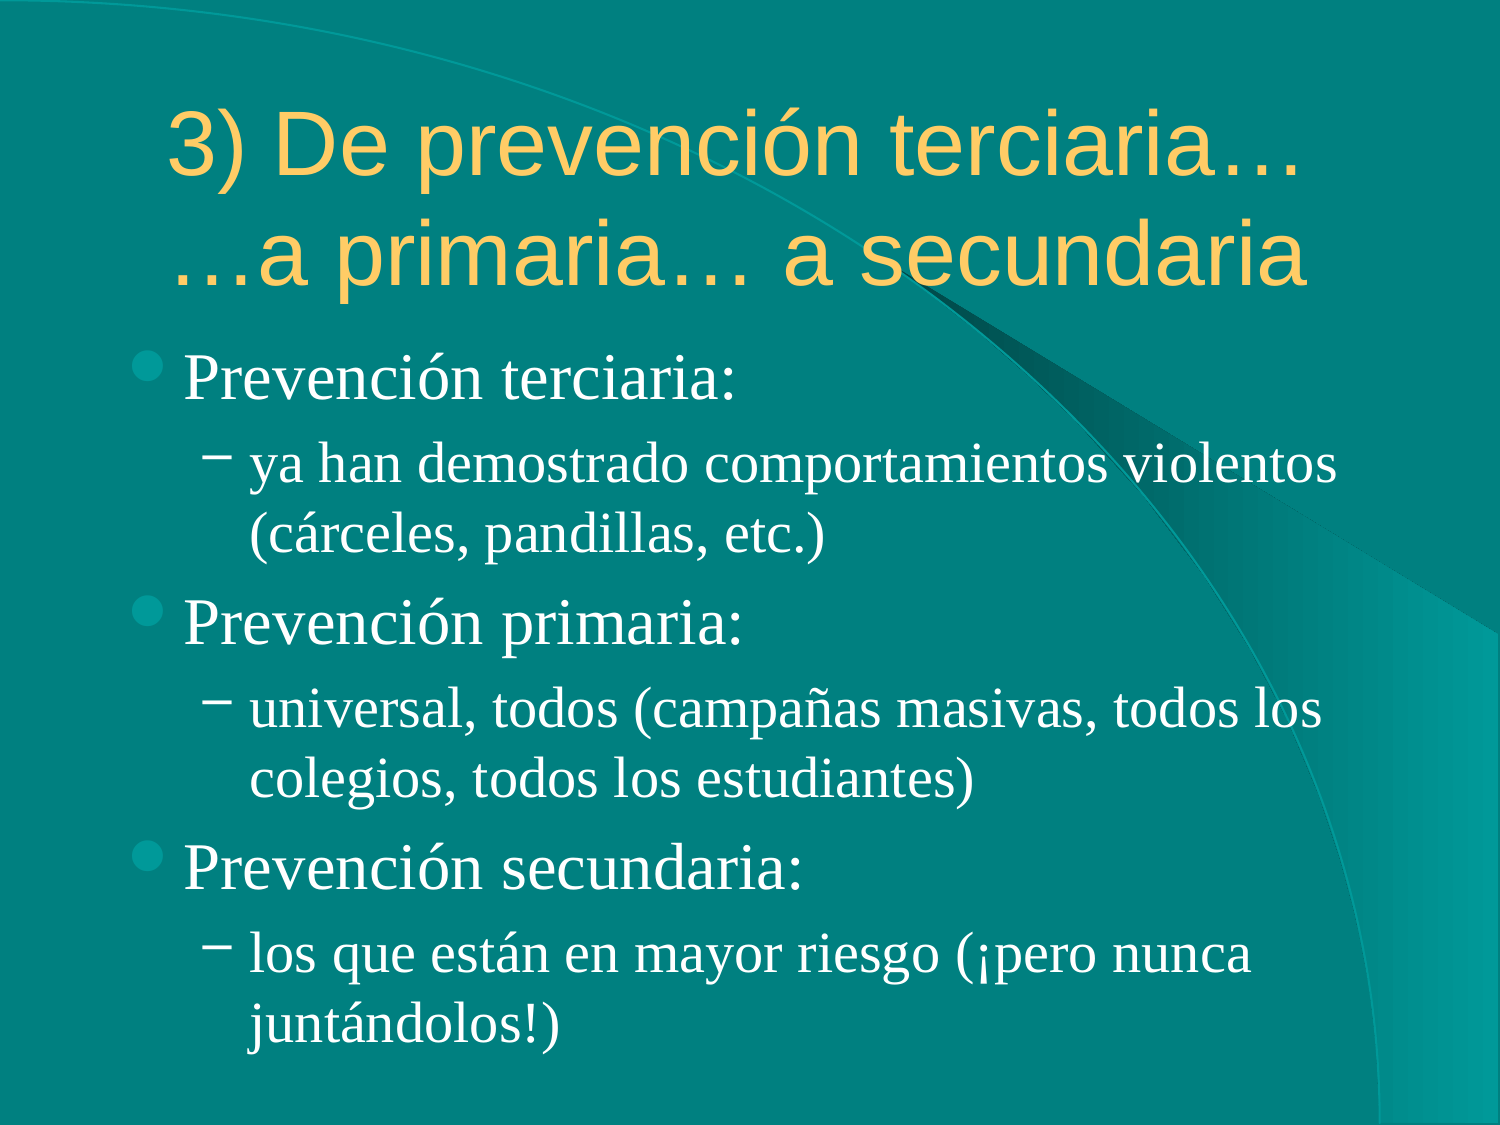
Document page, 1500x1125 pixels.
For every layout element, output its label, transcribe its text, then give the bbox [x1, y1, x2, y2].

title 3) De prevención terciaria… …a primaria… a secundaria [112, 99, 1388, 288]
list Prevención terciaria: ya han demostrado comportamientos violentos (cárceles, pandillas, etc.) Prevención primaria: universal, todos (campañas masivas, todos los colegios, todos los estudiantes) Prevención secundaria: los que están en mayor riesgo (¡pero nunca juntándolos!) [112, 324, 1413, 1076]
